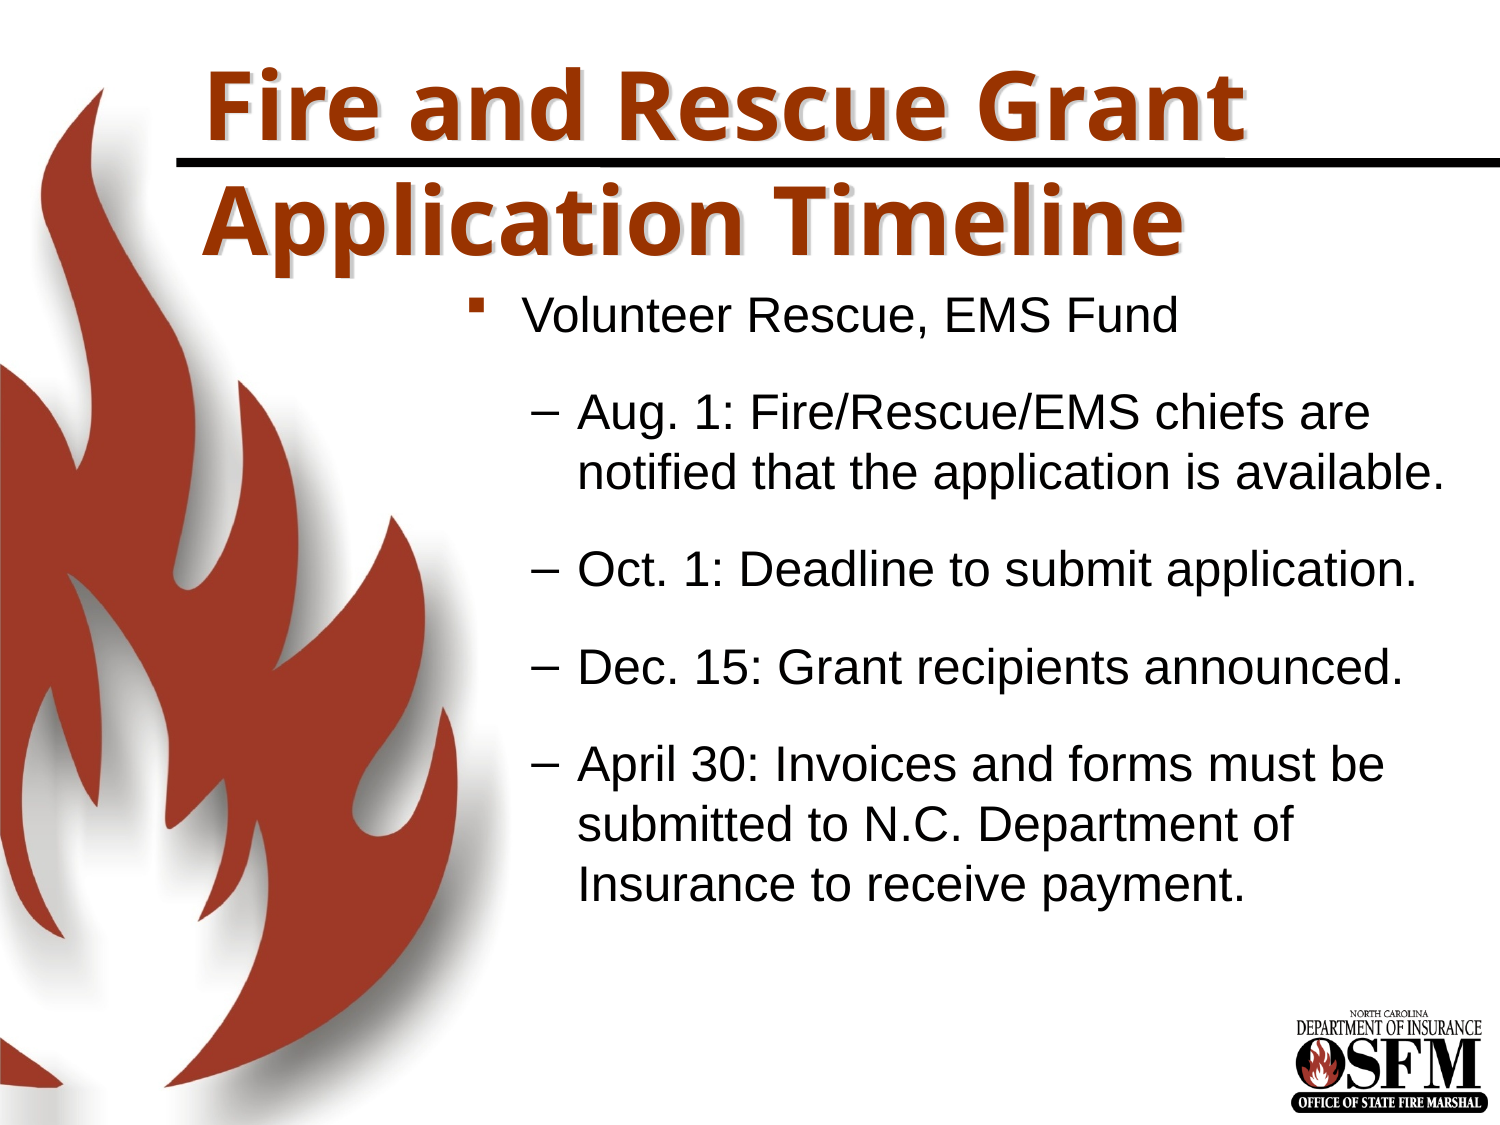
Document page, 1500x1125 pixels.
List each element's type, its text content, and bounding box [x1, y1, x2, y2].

list Volunteer Rescue, EMS Fund Aug. 1: Fire/Rescue/EMS chiefs are notified that the application is available. Oct. 1: Deadline to submit application. Dec. 15: Grant recipients announced. April 30: Invoices and forms must be submitted to N.C. Department of Insurance to receive payment. [449, 274, 1463, 1063]
picture [1291, 1010, 1488, 1113]
title Fire and Rescue Grant Application Timeline [187, 37, 1500, 286]
picture [0, 87, 513, 1125]
